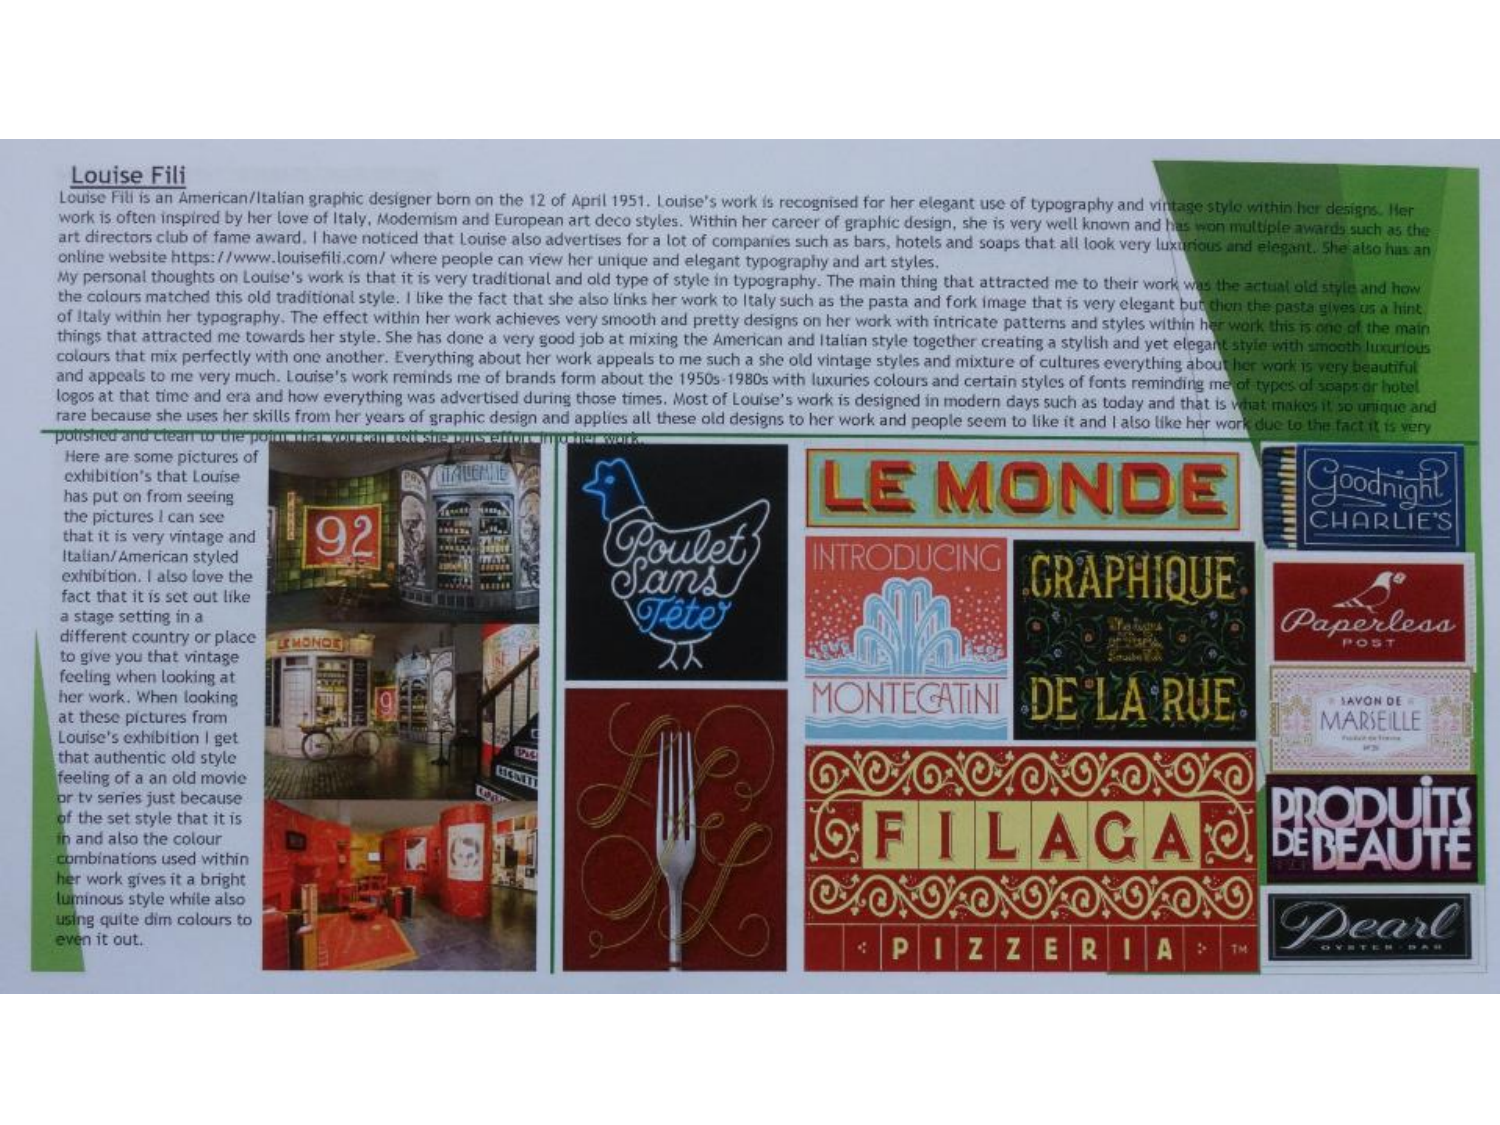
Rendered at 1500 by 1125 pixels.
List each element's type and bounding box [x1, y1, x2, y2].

picture [0, 139, 1500, 994]
